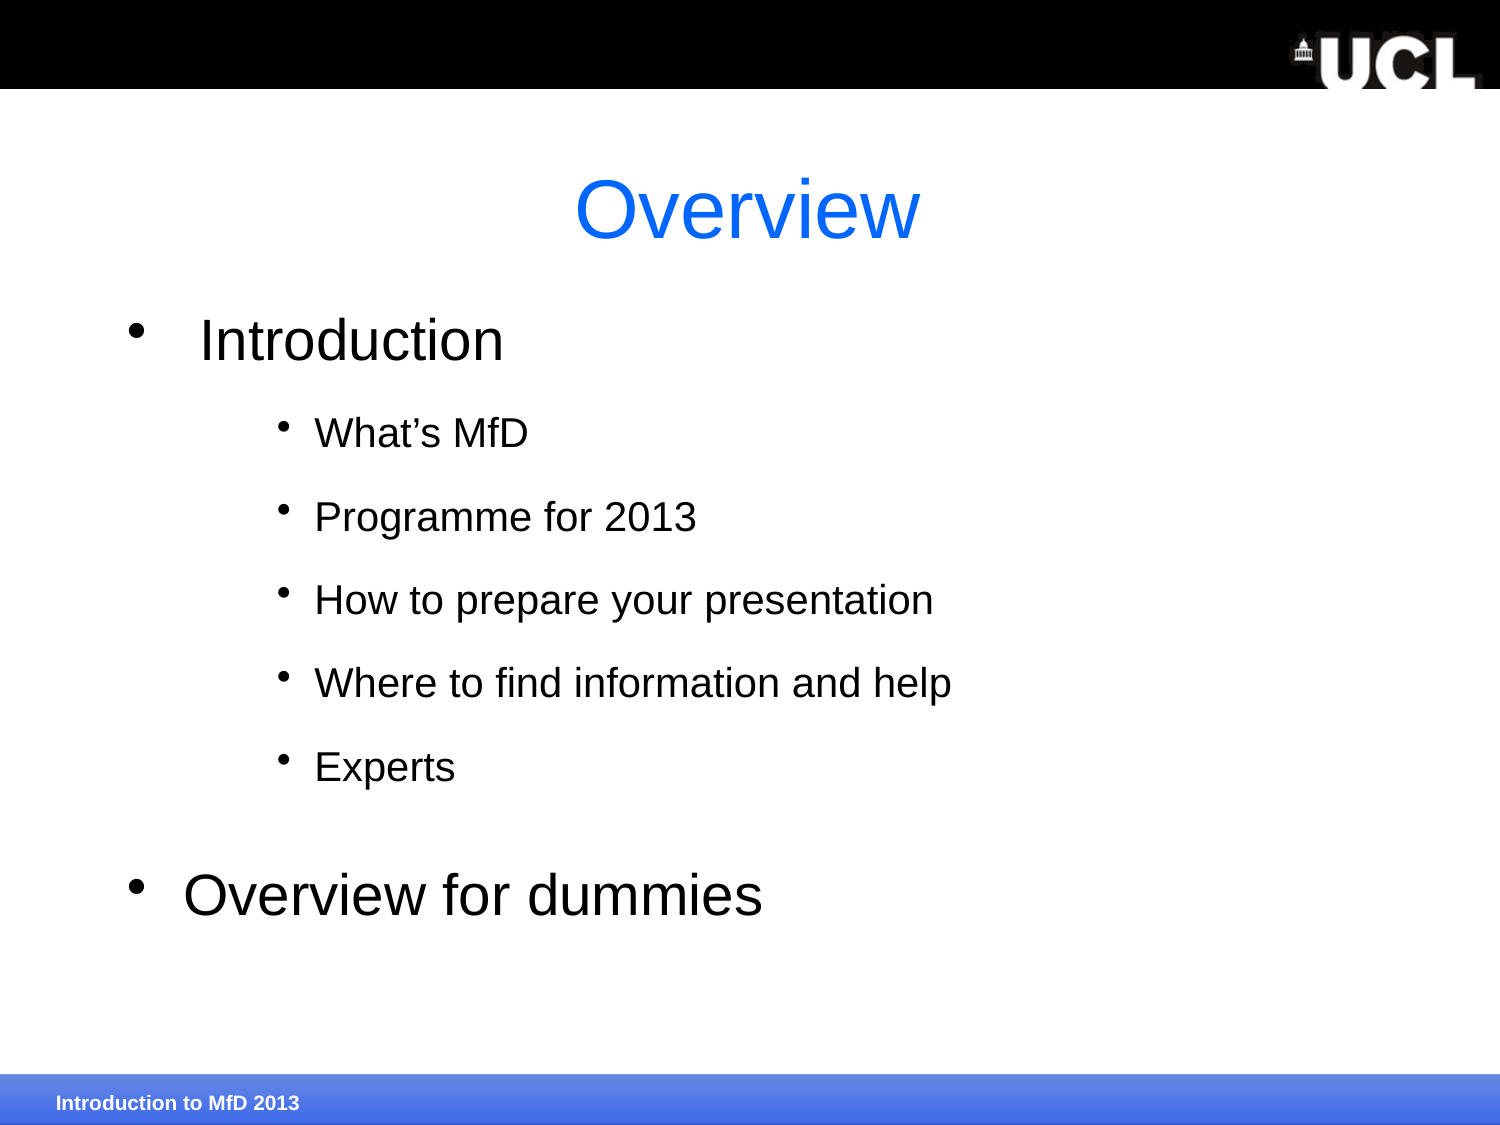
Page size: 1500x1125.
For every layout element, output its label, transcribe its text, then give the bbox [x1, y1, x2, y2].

picture [0, 1073, 1500, 1125]
text_box Introduction What’s MfD Programme for 2013 How to prepare your presentation Where to find information and help Experts Overview for dummies [112, 302, 1258, 965]
text_box Overview [49, 97, 1446, 315]
picture [0, 0, 1500, 89]
